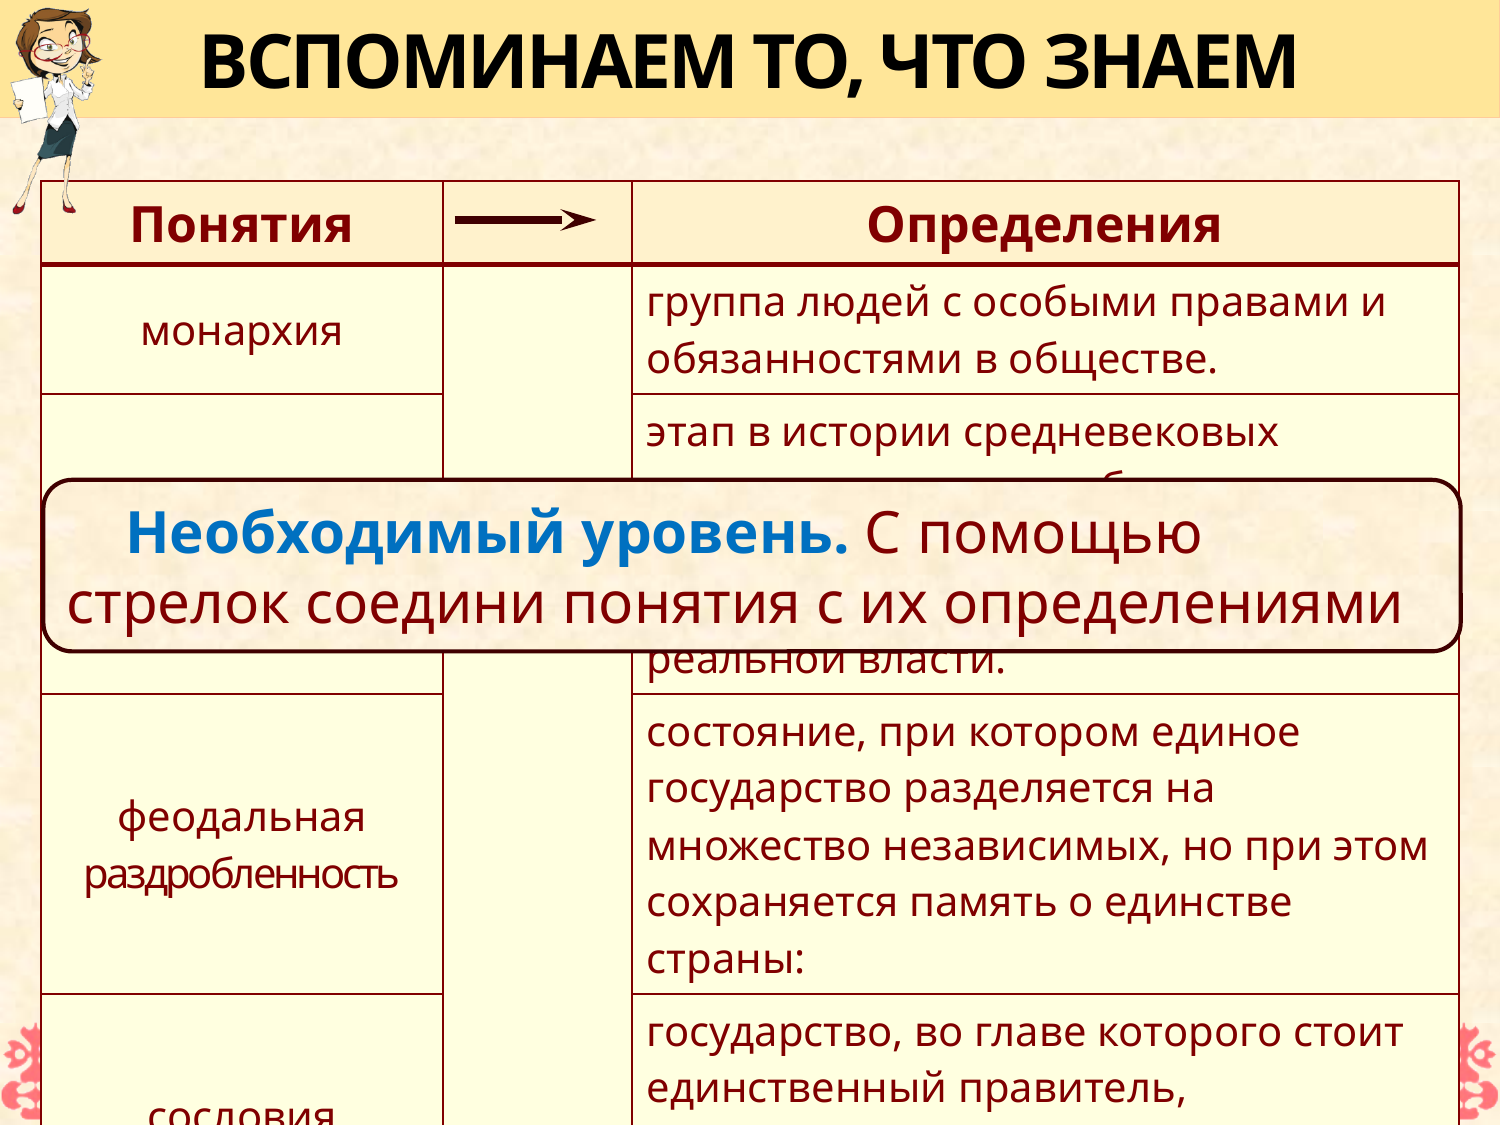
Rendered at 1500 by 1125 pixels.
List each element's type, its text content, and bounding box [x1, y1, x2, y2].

table_cell [444, 267, 631, 479]
table_cell группа людей с особыми правами и обязанностями в обществе. [633, 267, 1458, 393]
table_cell государство, во главе которого стоит единственный правитель, передающий свою власть по наследству [633, 995, 1458, 1125]
table_header Определения [633, 182, 1458, 262]
table_cell монархия [42, 267, 442, 393]
table_header Понятия [42, 182, 442, 262]
table_cell этап в истории средневековых государств, когда они были разделены на феодальные владения и центральный правитель не имел реальной власти. [633, 395, 1458, 494]
table_cell государственная раздробленность [42, 395, 442, 693]
table_cell этап в истории средневековых государств, когда они были разделены на феодальные владения и центральный правитель не имел реальной власти. [633, 637, 1458, 693]
table_cell феодальная раздробленность [42, 695, 442, 993]
picture [0, 0, 1500, 1125]
title ВСПОМИНАЕМ ТО, ЧТО ЗНАЕМ [114, 0, 1459, 119]
table_cell [444, 652, 631, 1125]
table_cell состояние, при котором единое государство разделяется на множество независимых, но при этом сохраняется память о единстве страны: [633, 695, 1458, 993]
table_cell сословия [42, 995, 442, 1125]
text_box Необходимый уровень. С помощью стрелок соедини понятия с их определениями [43, 479, 1461, 652]
table_header [444, 182, 631, 262]
